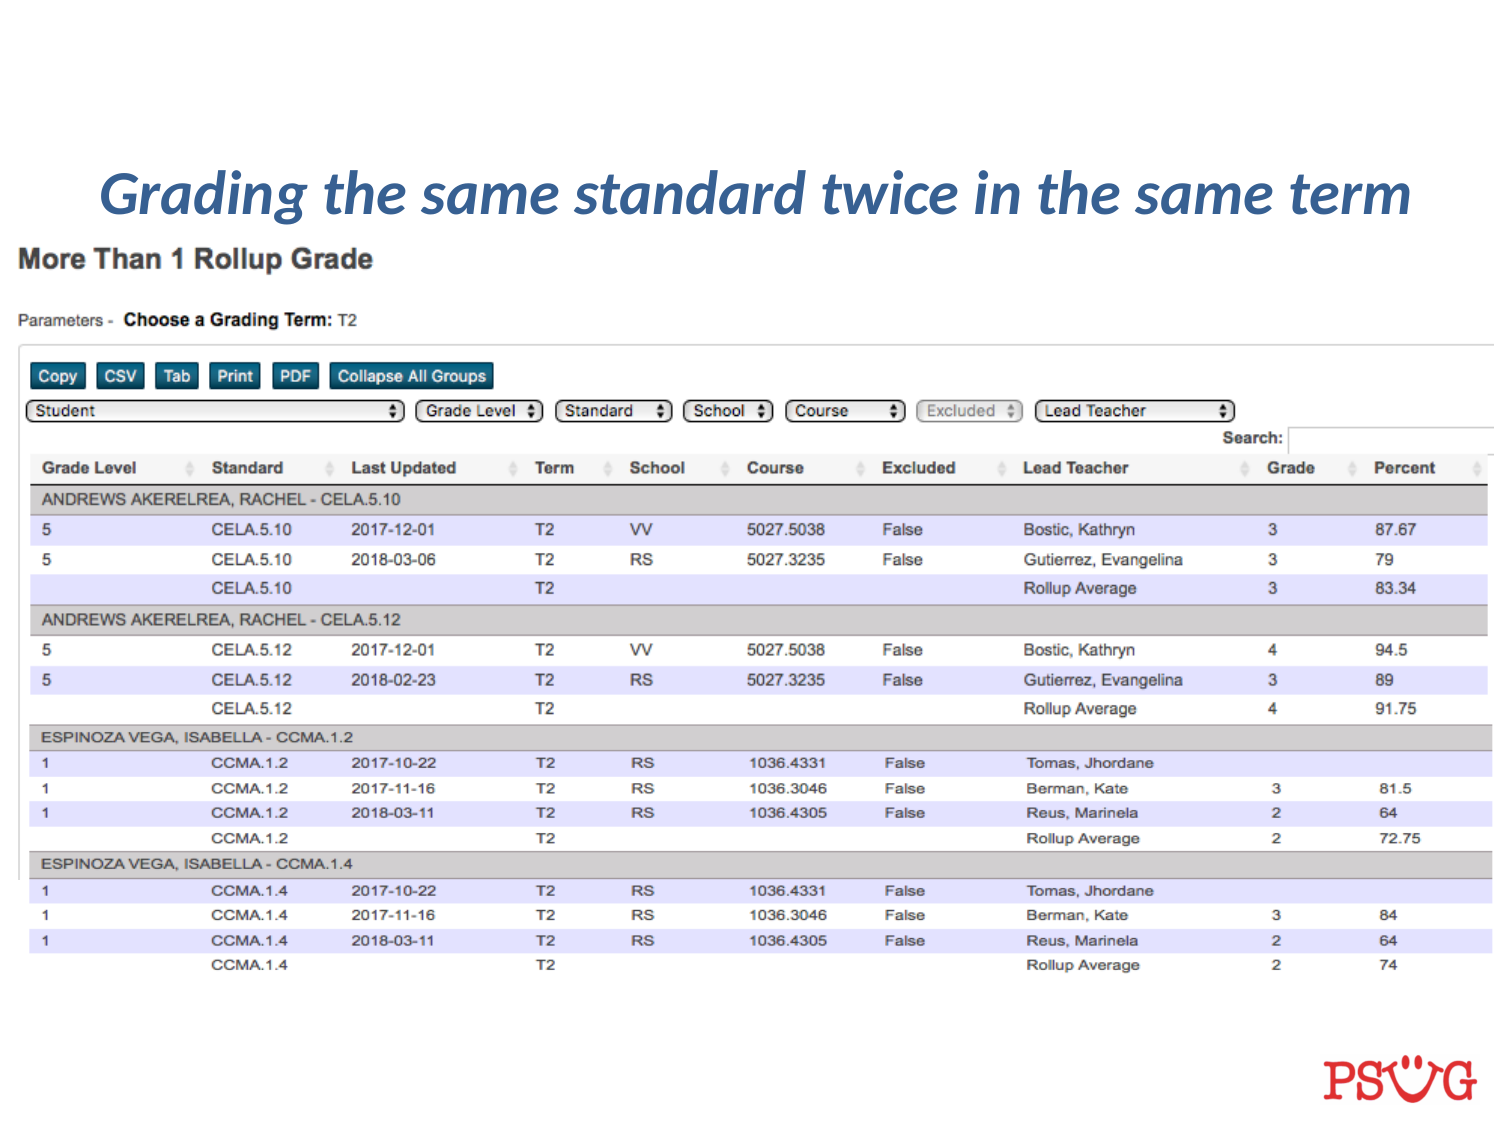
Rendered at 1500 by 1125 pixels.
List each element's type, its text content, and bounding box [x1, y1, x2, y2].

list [11, 239, 1494, 881]
picture [27, 721, 1494, 979]
picture [1320, 1054, 1480, 1105]
text_box Grading the same standard twice in the same term [84, 144, 1500, 235]
